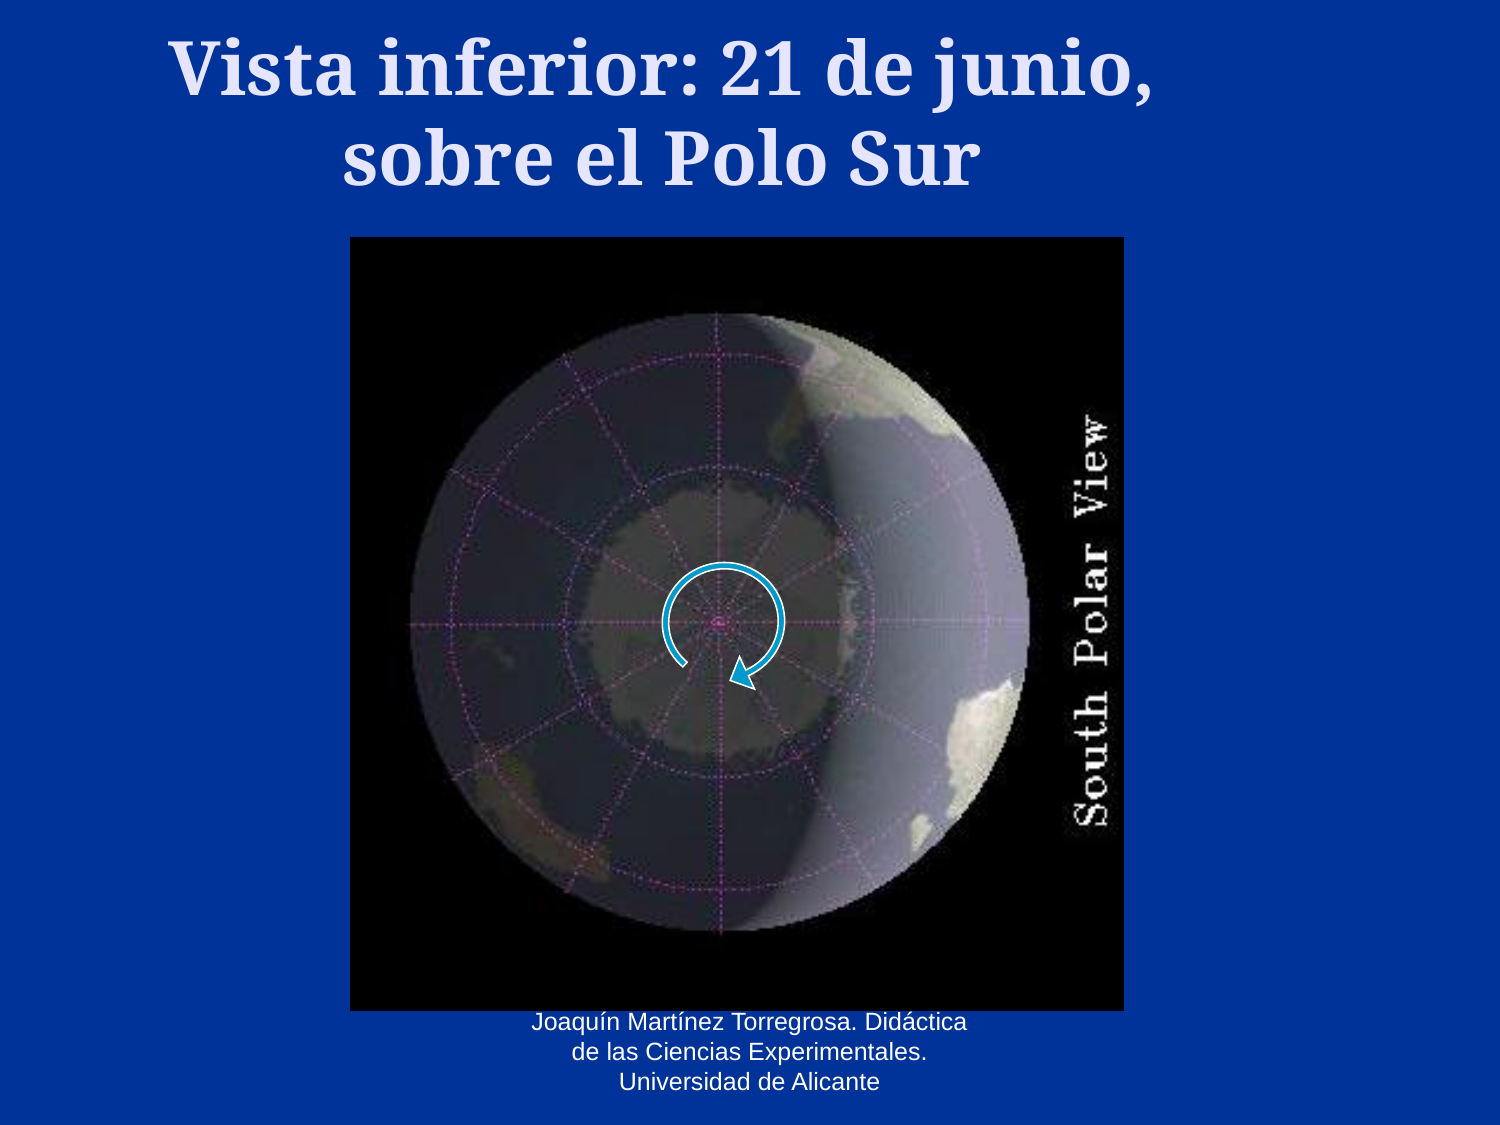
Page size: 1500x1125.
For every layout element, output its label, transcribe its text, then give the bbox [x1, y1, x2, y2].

footer Joaquín Martínez Torregrosa. Didáctica de las Ciencias Experimentales. Universidad de Alicante [512, 1024, 988, 1104]
title Vista inferior: 21 de junio, sobre el Polo Sur [74, 44, 1251, 176]
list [349, 237, 1124, 1012]
